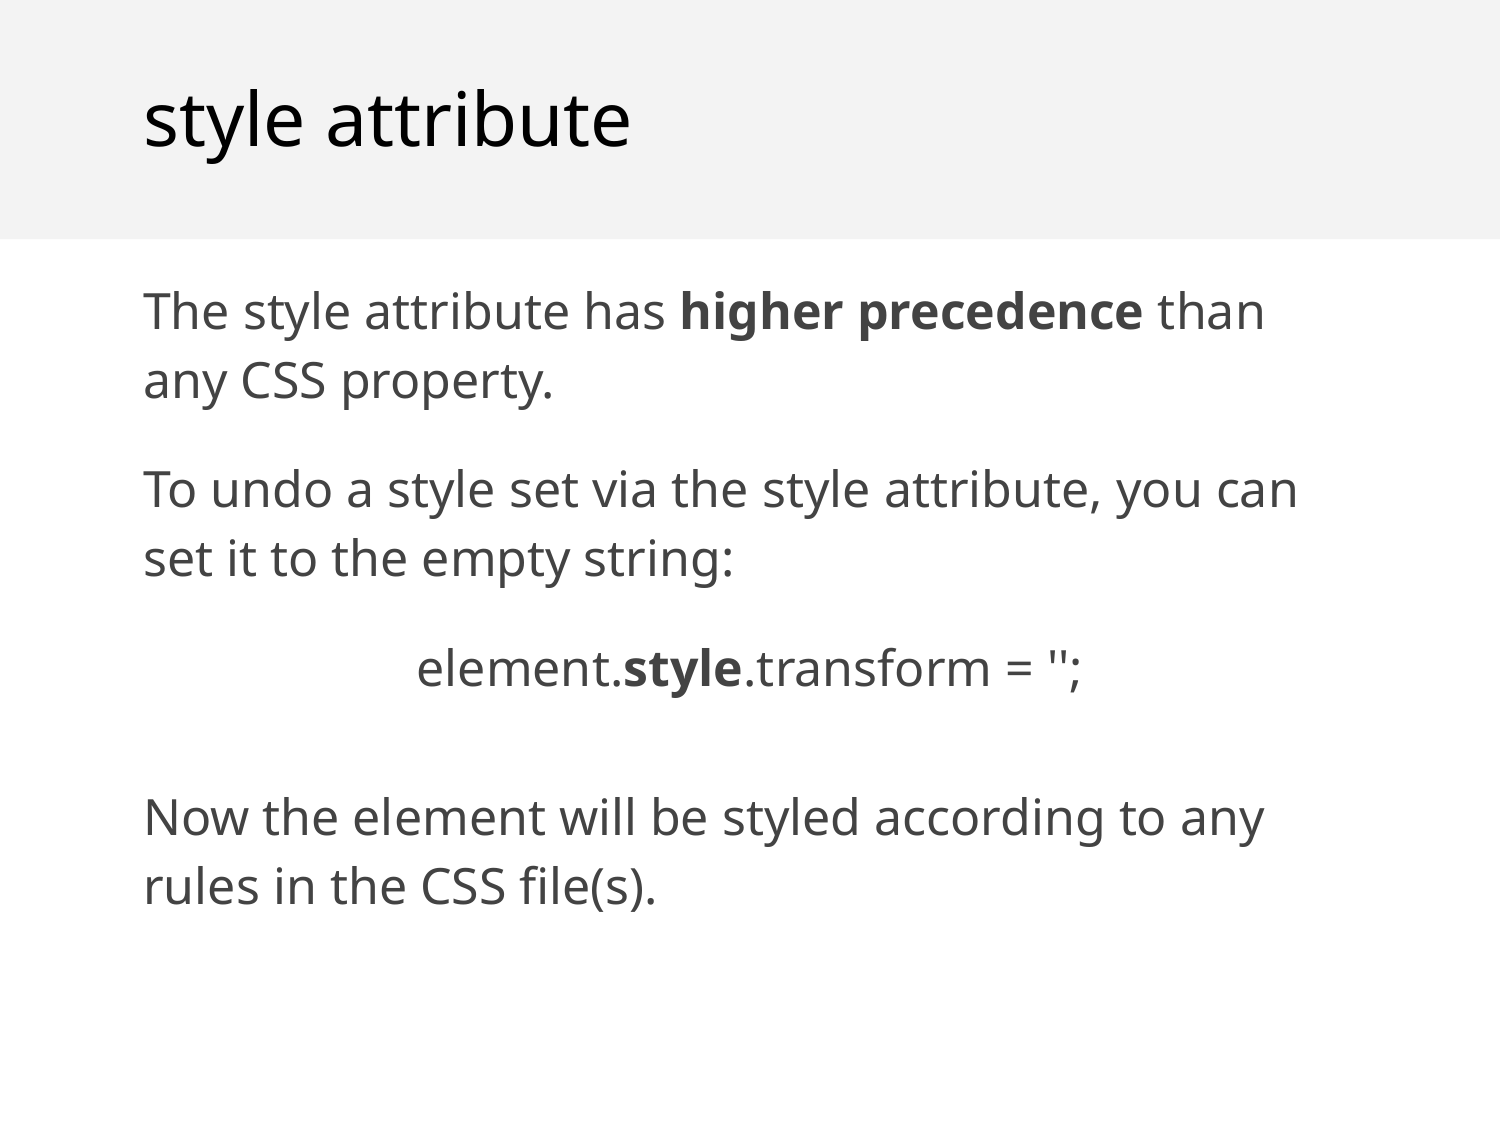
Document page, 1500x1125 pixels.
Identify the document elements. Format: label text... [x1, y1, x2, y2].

text_box style attribute [128, 56, 1372, 183]
text_box The style attribute has higher precedence than any CSS property. To undo a style set via the style attribute, you can set it to the empty string: element.style.transform = ''; Now the element will be styled according to any rules in the CSS file(s). [128, 255, 1372, 1003]
